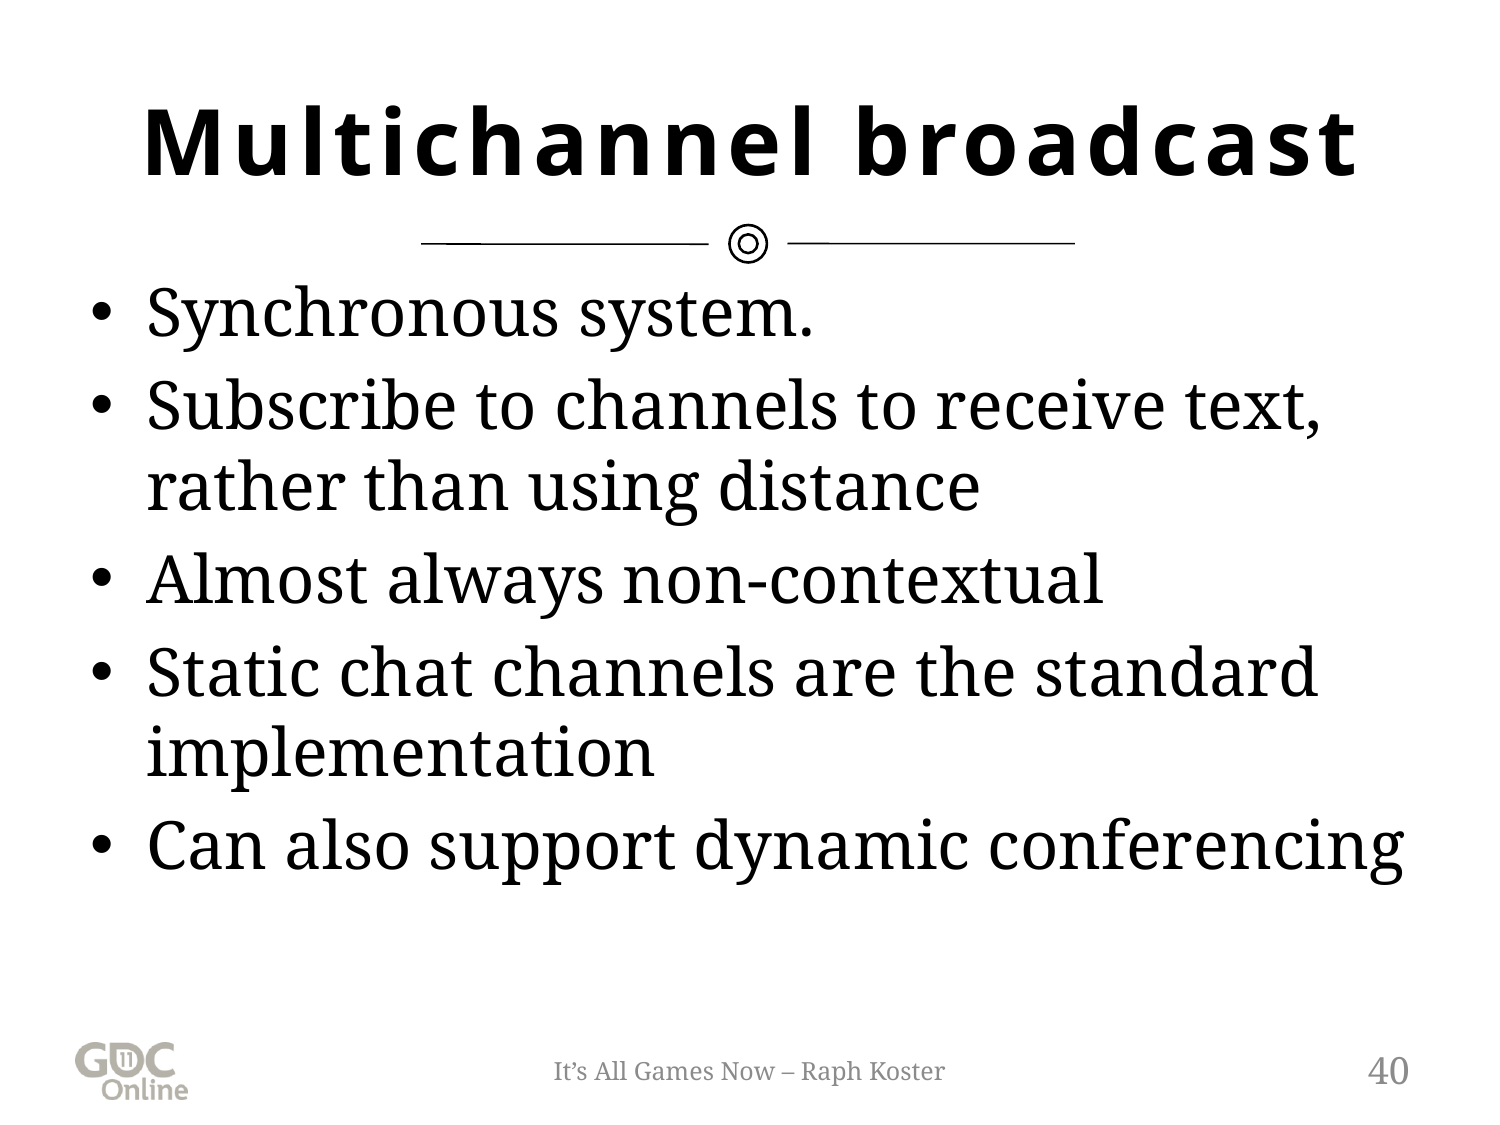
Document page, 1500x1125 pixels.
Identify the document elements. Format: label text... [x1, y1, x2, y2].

title Multichannel broadcast [75, 45, 1425, 233]
slide_number 40 [1074, 1042, 1425, 1103]
footer It’s All Games Now – Raph Koster [512, 1042, 988, 1103]
list Synchronous system. Subscribe to channels to receive text, rather than using distance Almost always non-contextual Static chat channels are the standard implementation Can also support dynamic conferencing [75, 262, 1425, 1005]
